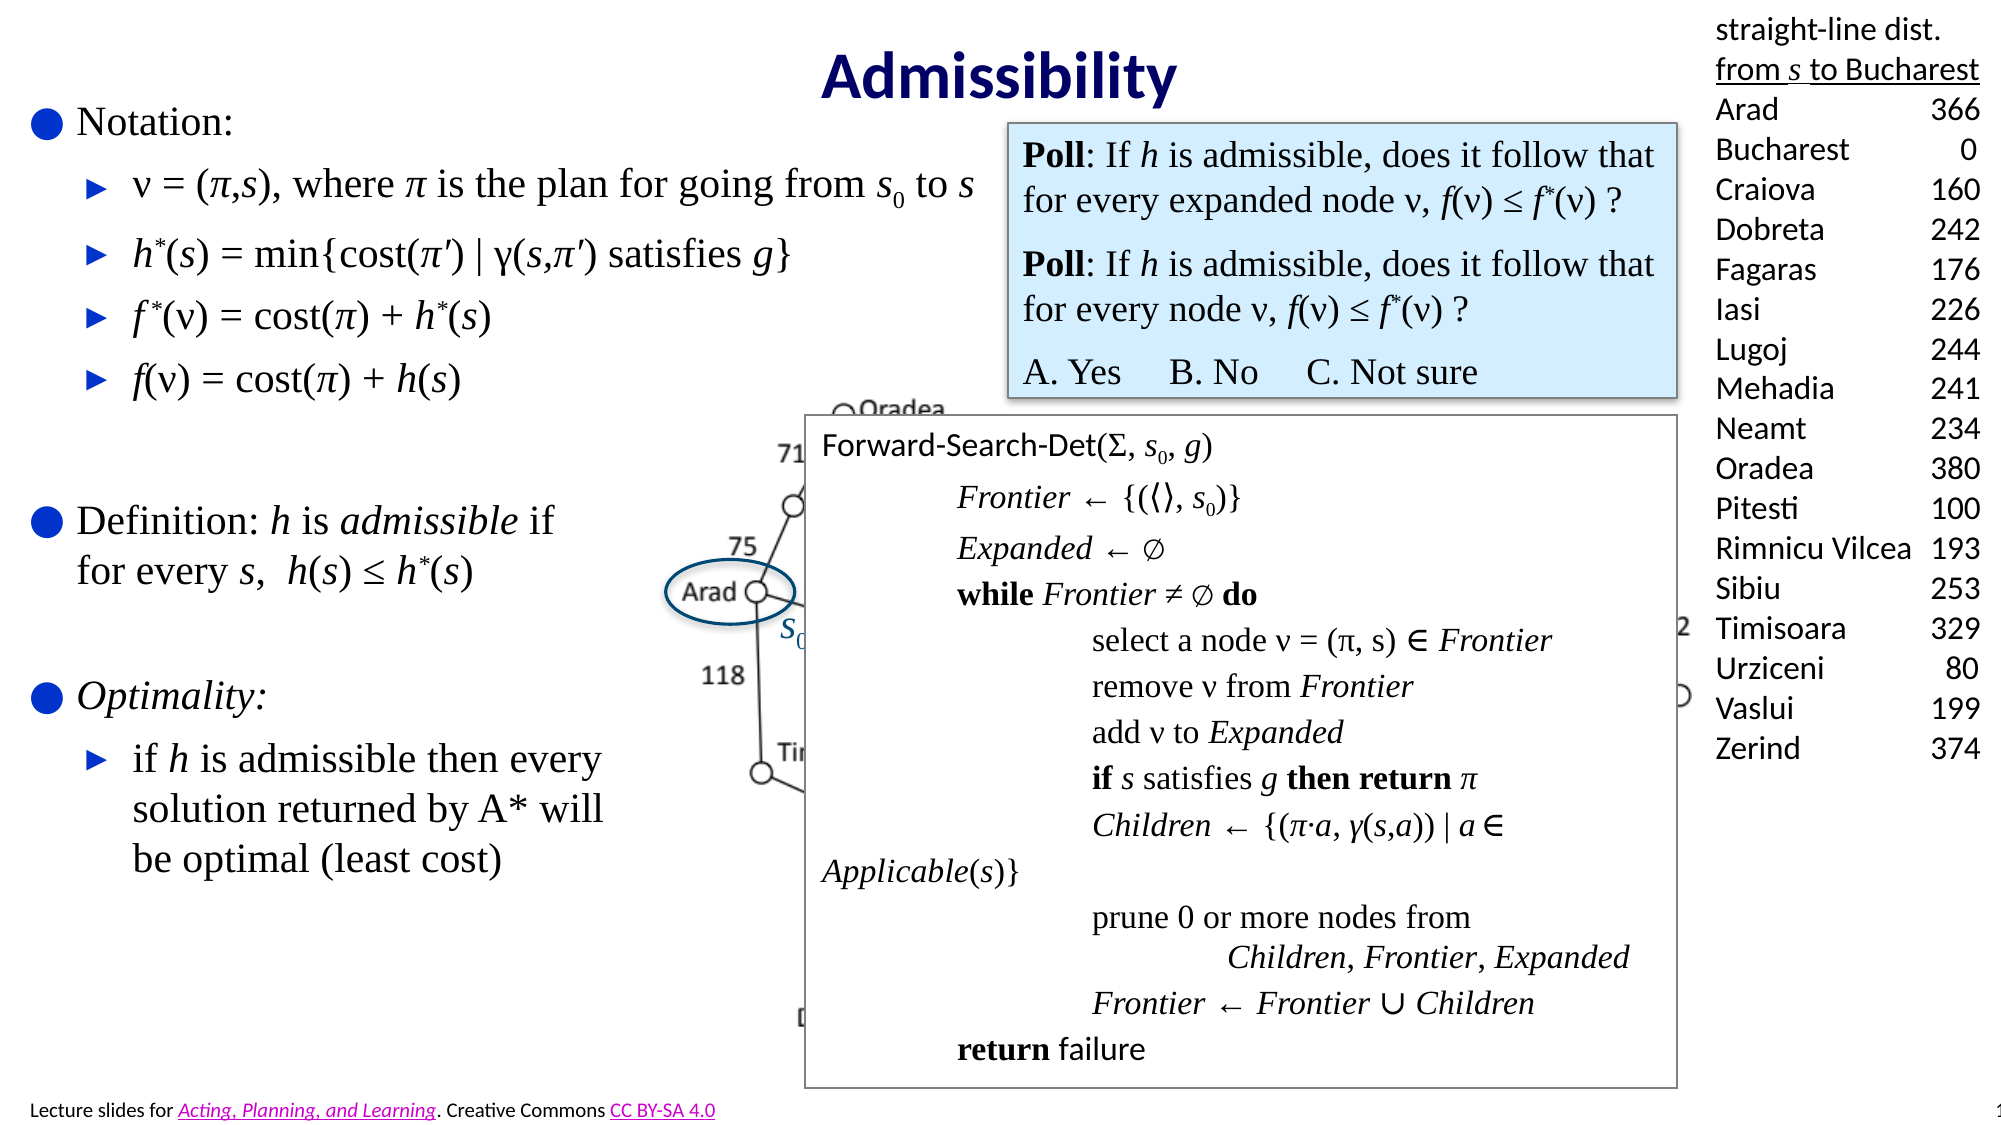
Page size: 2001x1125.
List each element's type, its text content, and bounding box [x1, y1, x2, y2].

title Admissibility [32, 16, 1700, 121]
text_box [804, 415, 1678, 1089]
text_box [665, 378, 1700, 1080]
list Notation: ν = (π,s), where π is the plan for going from s0 to s h*(s) = min{cost(π′) | γ(s,π′) satisfies g} f *(ν) = cost(π) + h*(s) f(ν) = cost(π) + h(s) Definition: h is admissible if for every s, h(s) ≤ h*(s) Optimality: if h is admissible then every solution returned by A* will be optimal (least cost) [13, 85, 1000, 1045]
text_box Poll: If h is admissible, does it follow that for every expanded node ν, f(ν) ≤ f*(ν) ? Poll: If h is admissible, does it follow that for every node ν, f(ν) ≤ f*(ν) ? A. Yes B. No C. Not sure [1007, 122, 1678, 377]
text_box straight-line dist. from s to Bucharest Arad 366 Bucharest 0 Craiova 160 Dobreta 242 Fagaras 176 Iasi 226 Lugoj 244 Mehadia 241 Neamt 234 Oradea 380 Pitesti 100 Rimnicu Vilcea 193 Sibiu 253 Timisoara 329 Urziceni 80 Vaslui 199 Zerind 374 [1700, 0, 1996, 774]
